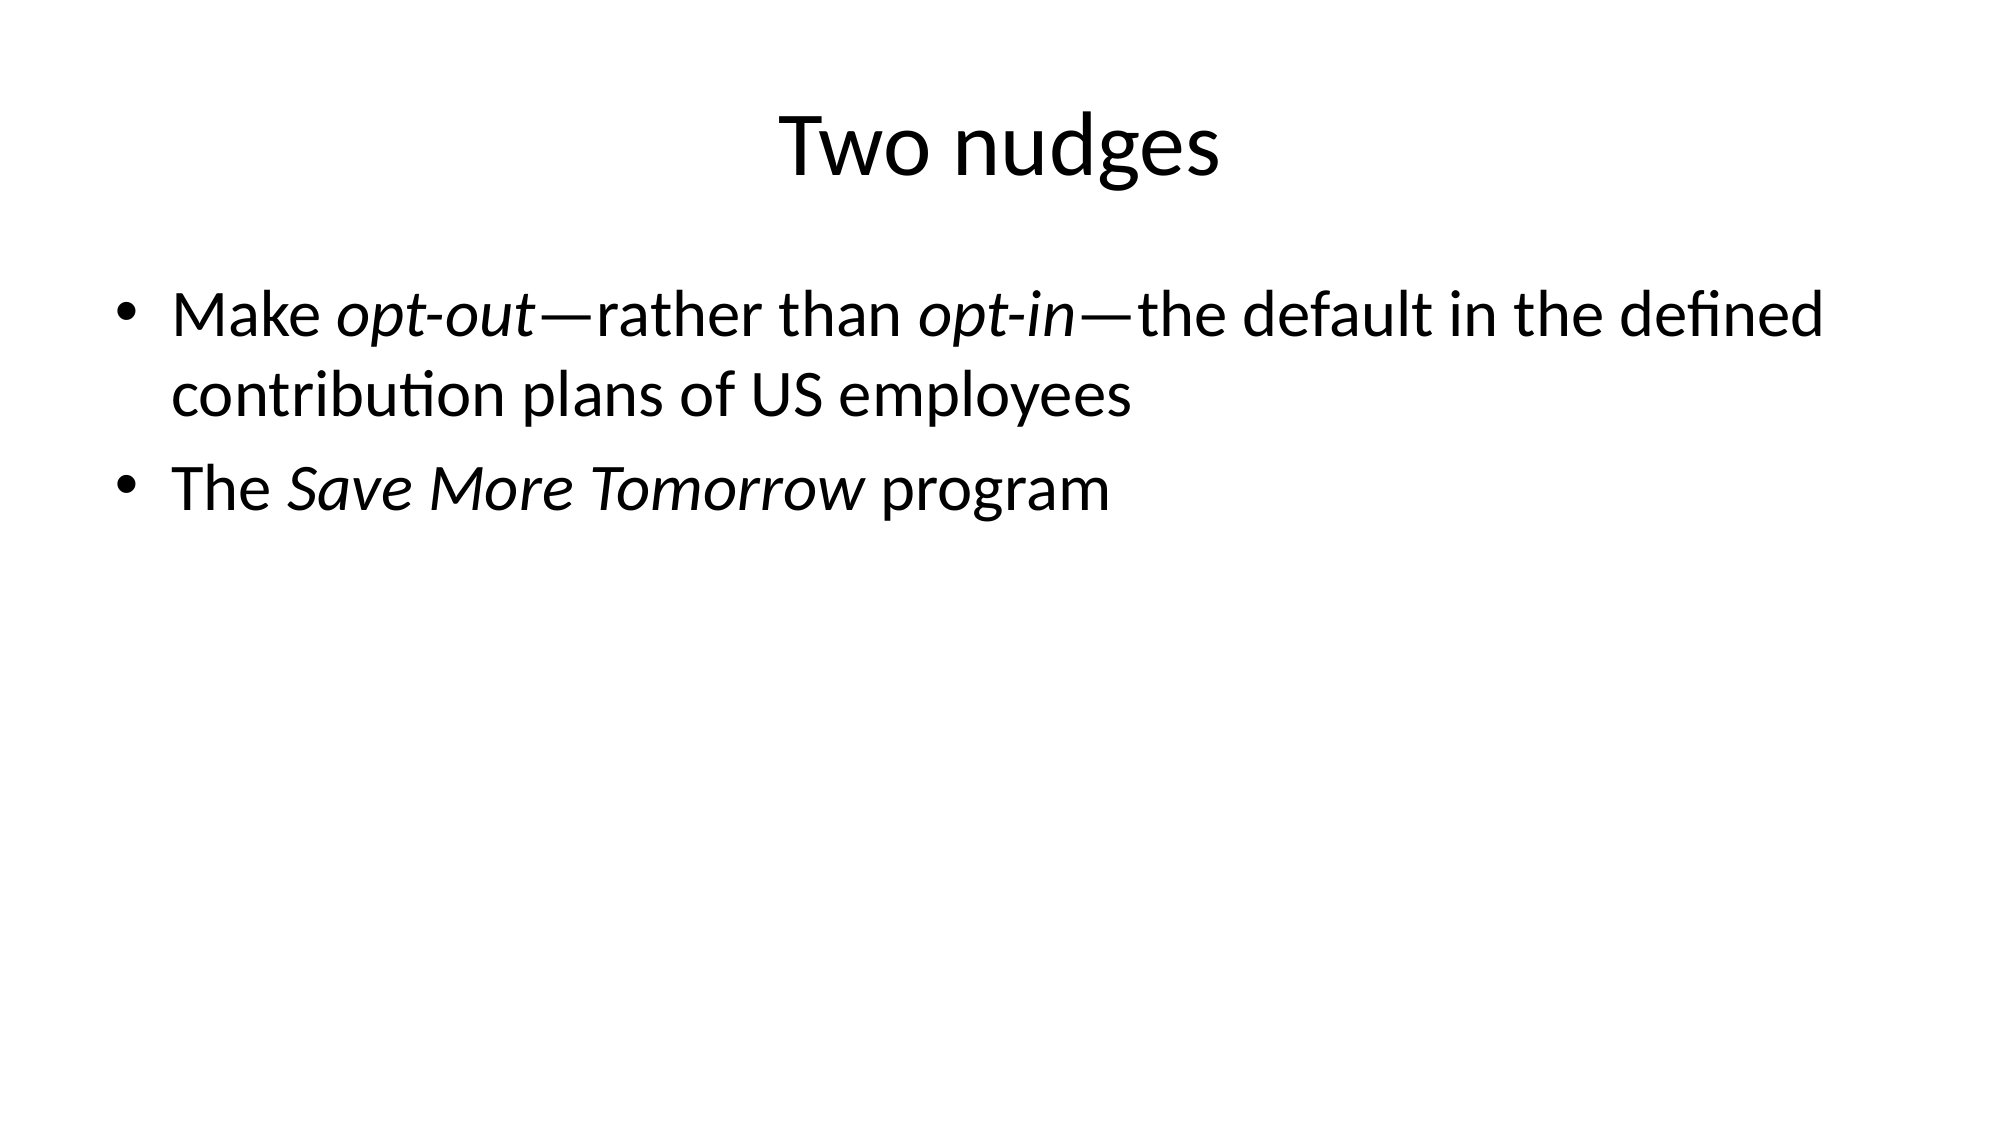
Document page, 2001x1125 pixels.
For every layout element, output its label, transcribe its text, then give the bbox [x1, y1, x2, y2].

list Make opt-out—rather than opt-in—the default in the defined contribution plans of US employees The Save More Tomorrow program [99, 262, 1900, 1005]
title Two nudges [99, 45, 1900, 233]
